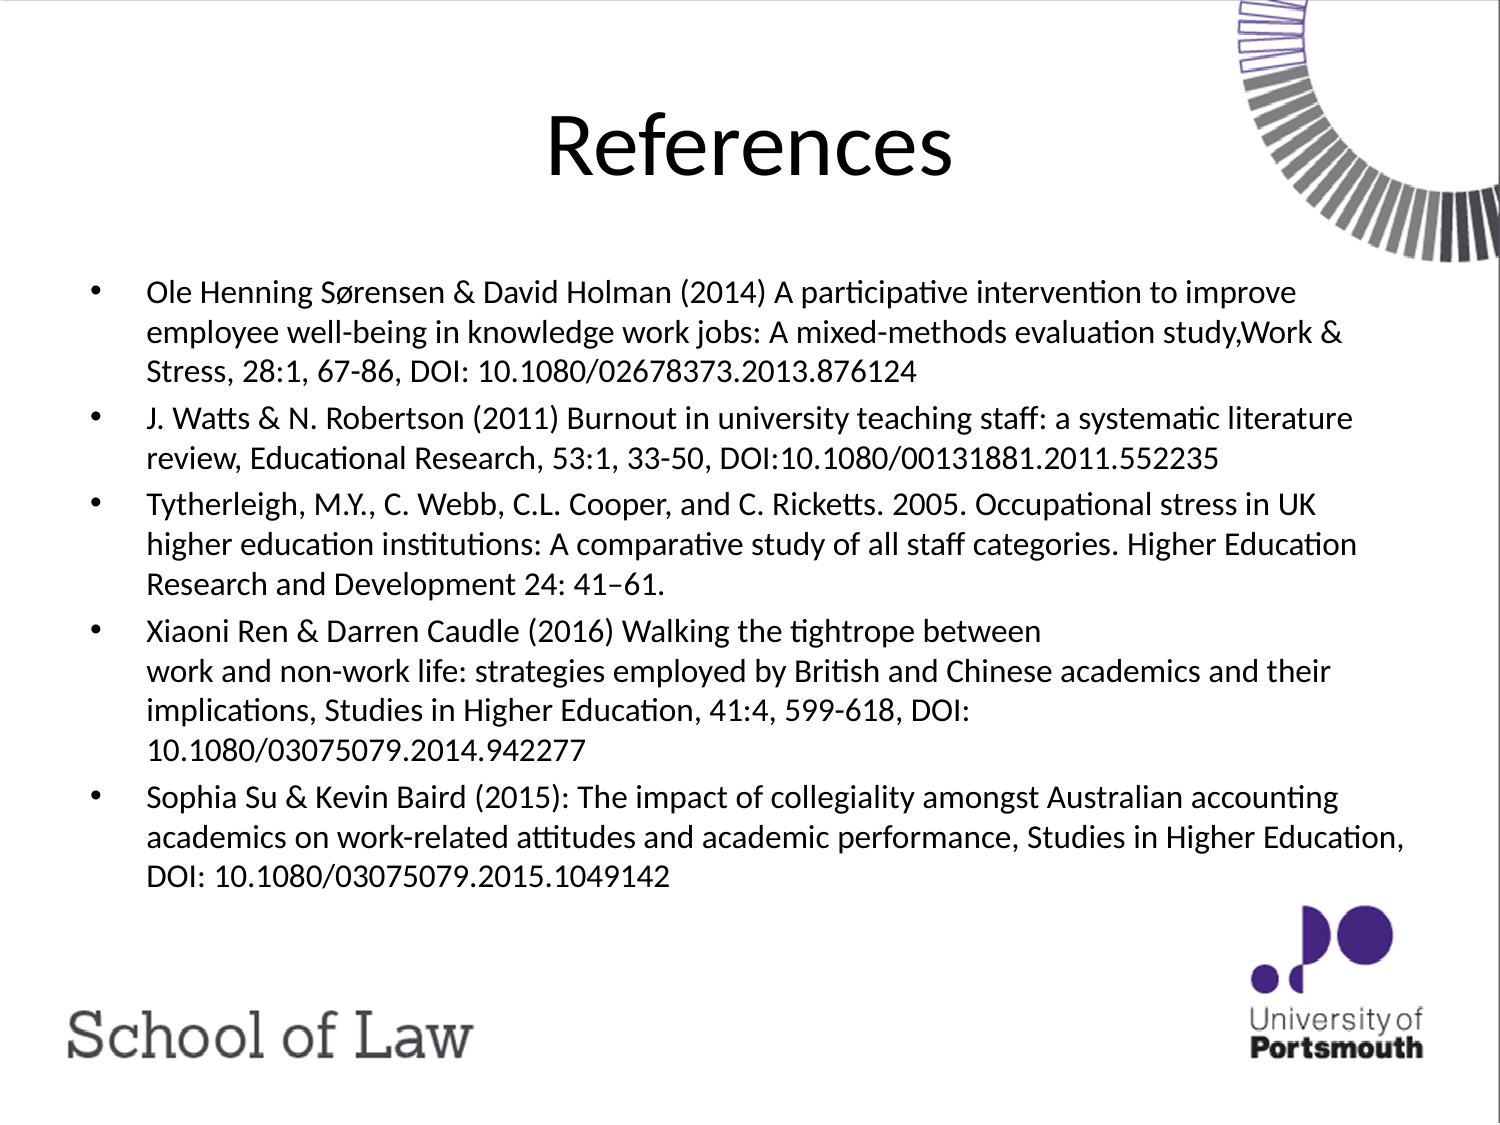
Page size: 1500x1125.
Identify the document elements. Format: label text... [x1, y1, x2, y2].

title References [75, 45, 1425, 233]
picture [0, 0, 1500, 1125]
list Ole Henning Sørensen & David Holman (2014) A participative intervention to improve employee well-being in knowledge work jobs: A mixed-methods evaluation study,Work & Stress, 28:1, 67-86, DOI: 10.1080/02678373.2013.876124 J. Watts & N. Robertson (2011) Burnout in university teaching staff: a systematic literature review, Educational Research, 53:1, 33-50, DOI:10.1080/00131881.2011.552235 Tytherleigh, M.Y., C. Webb, C.L. Cooper, and C. Ricketts. 2005. Occupational stress in UK higher education institutions: A comparative study of all staff categories. Higher Education Research and Development 24: 41–61. Xiaoni Ren & Darren Caudle (2016) Walking the tightrope between work and non-work life: strategies employed by British and Chinese academics and their implications, Studies in Higher Education, 41:4, 599-618, DOI: 10.1080/03075079.2014.942277 Sophia Su & Kevin Baird (2015): The impact of collegiality amongst Australian accounting academics on work-related attitudes and academic performance, Studies in Higher Education, DOI: 10.1080/03075079.2015.1049142 [75, 262, 1425, 1005]
